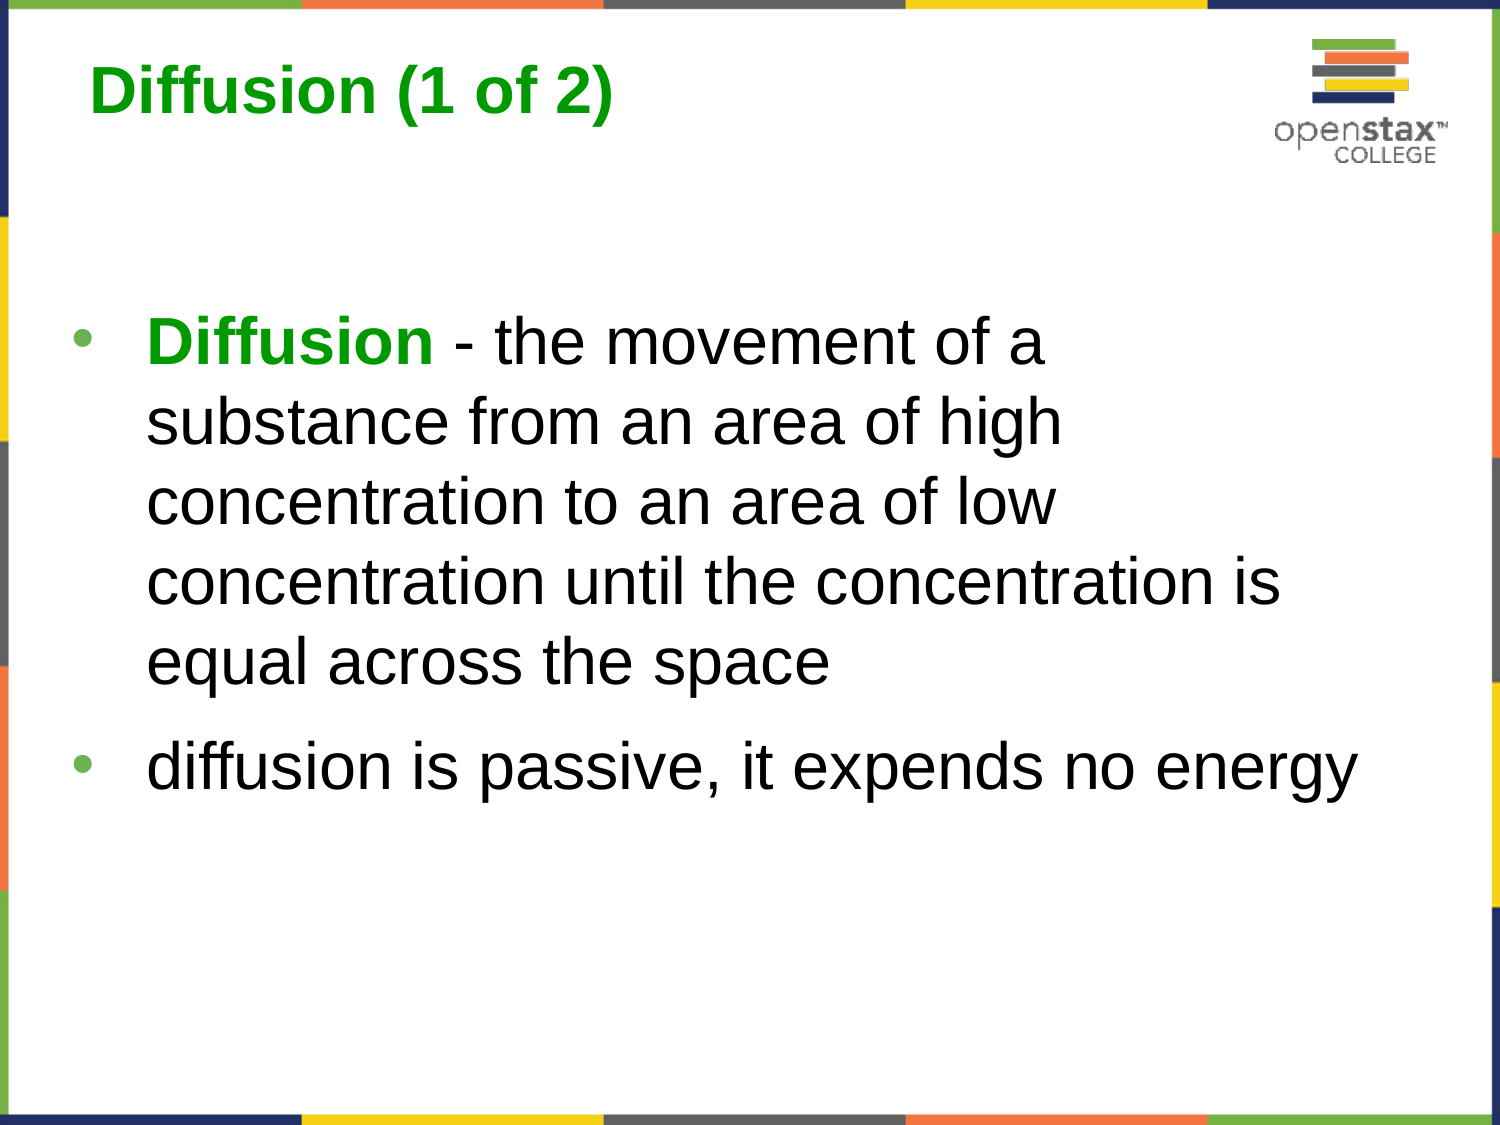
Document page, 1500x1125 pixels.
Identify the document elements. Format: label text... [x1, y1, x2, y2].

text_box Diffusion (1 of 2) [74, 39, 1233, 135]
list Diffusion - the movement of a substance from an area of high concentration to an area of low concentration until the concentration is equal across the space diffusion is passive, it expends no energy [56, 290, 1380, 1125]
picture [0, 0, 1500, 1125]
